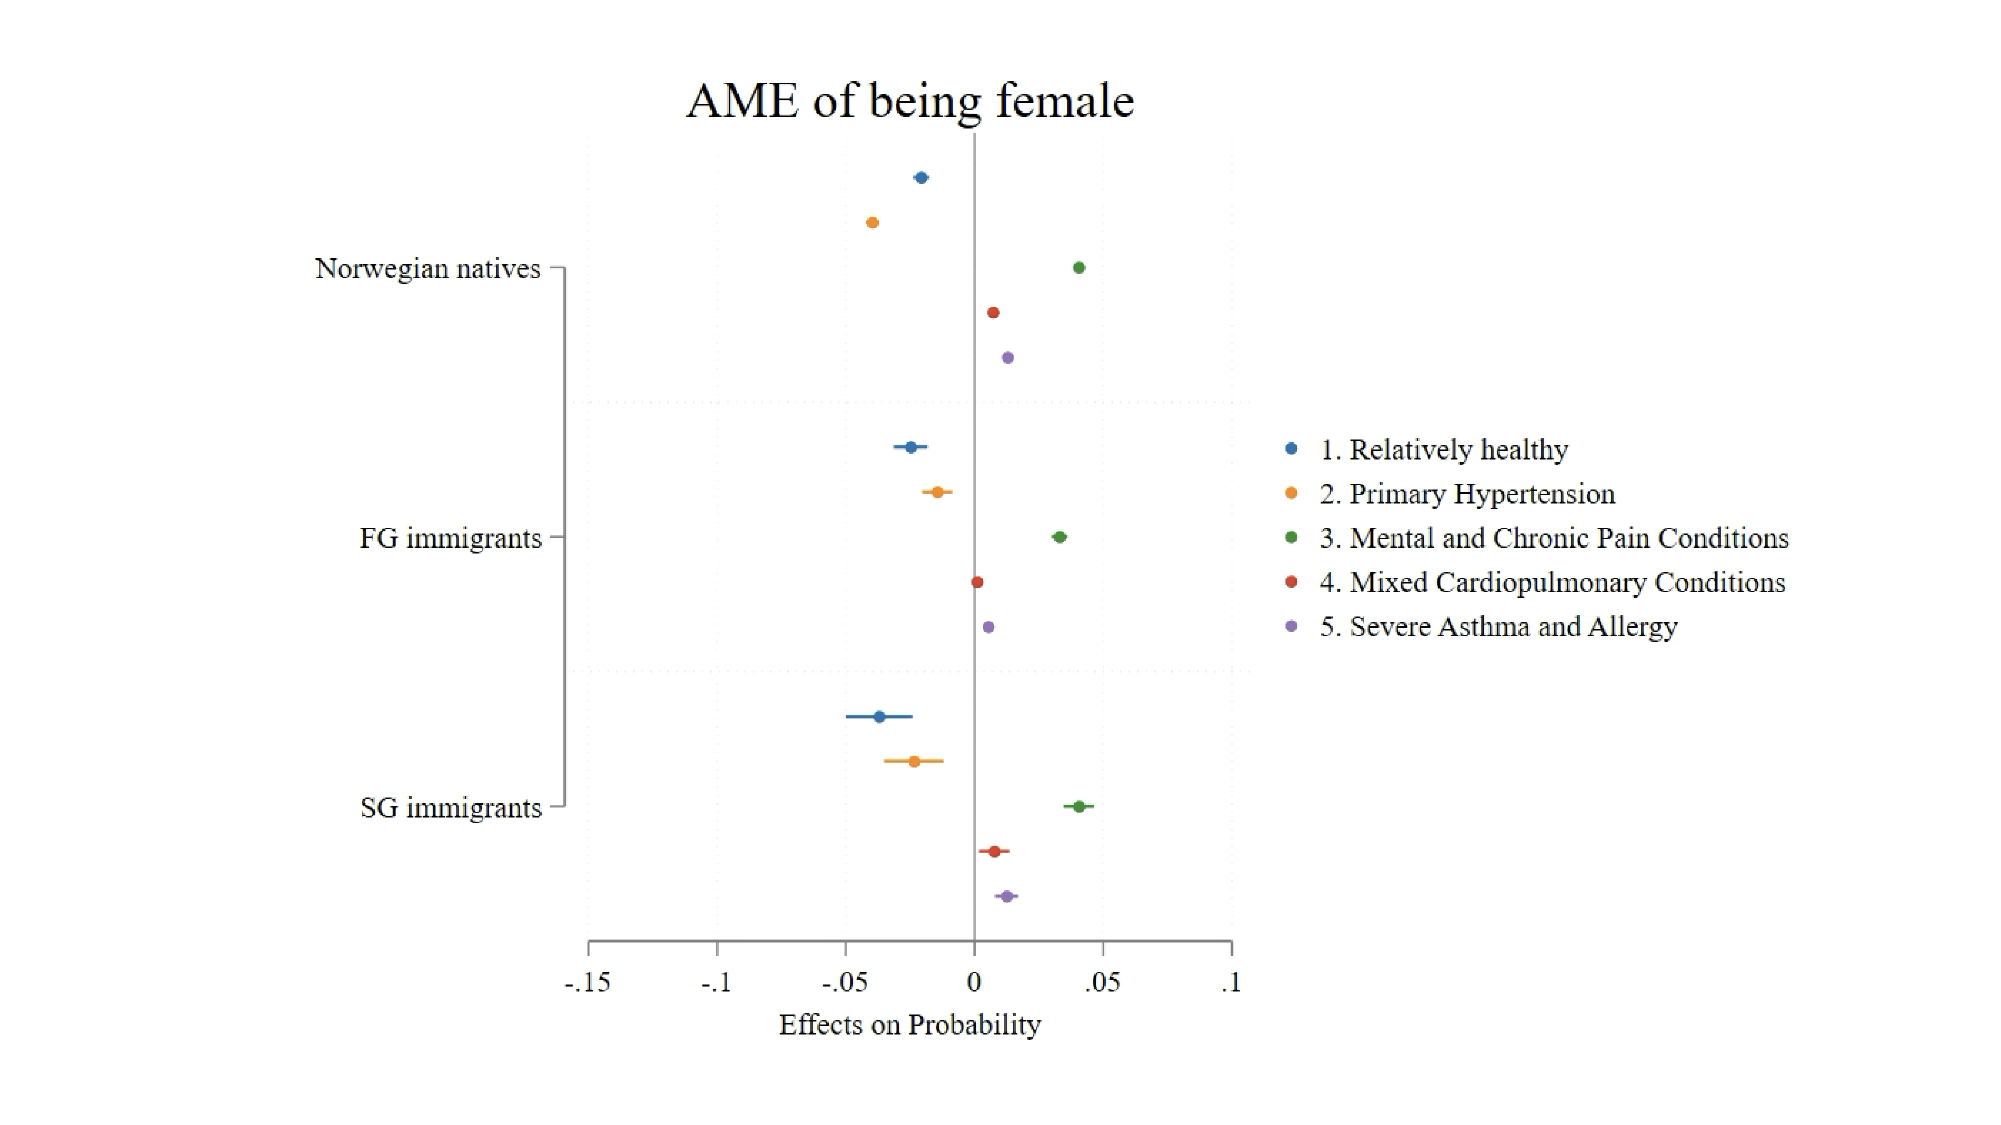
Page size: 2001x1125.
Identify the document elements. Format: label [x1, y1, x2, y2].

picture [263, 31, 1852, 1094]
